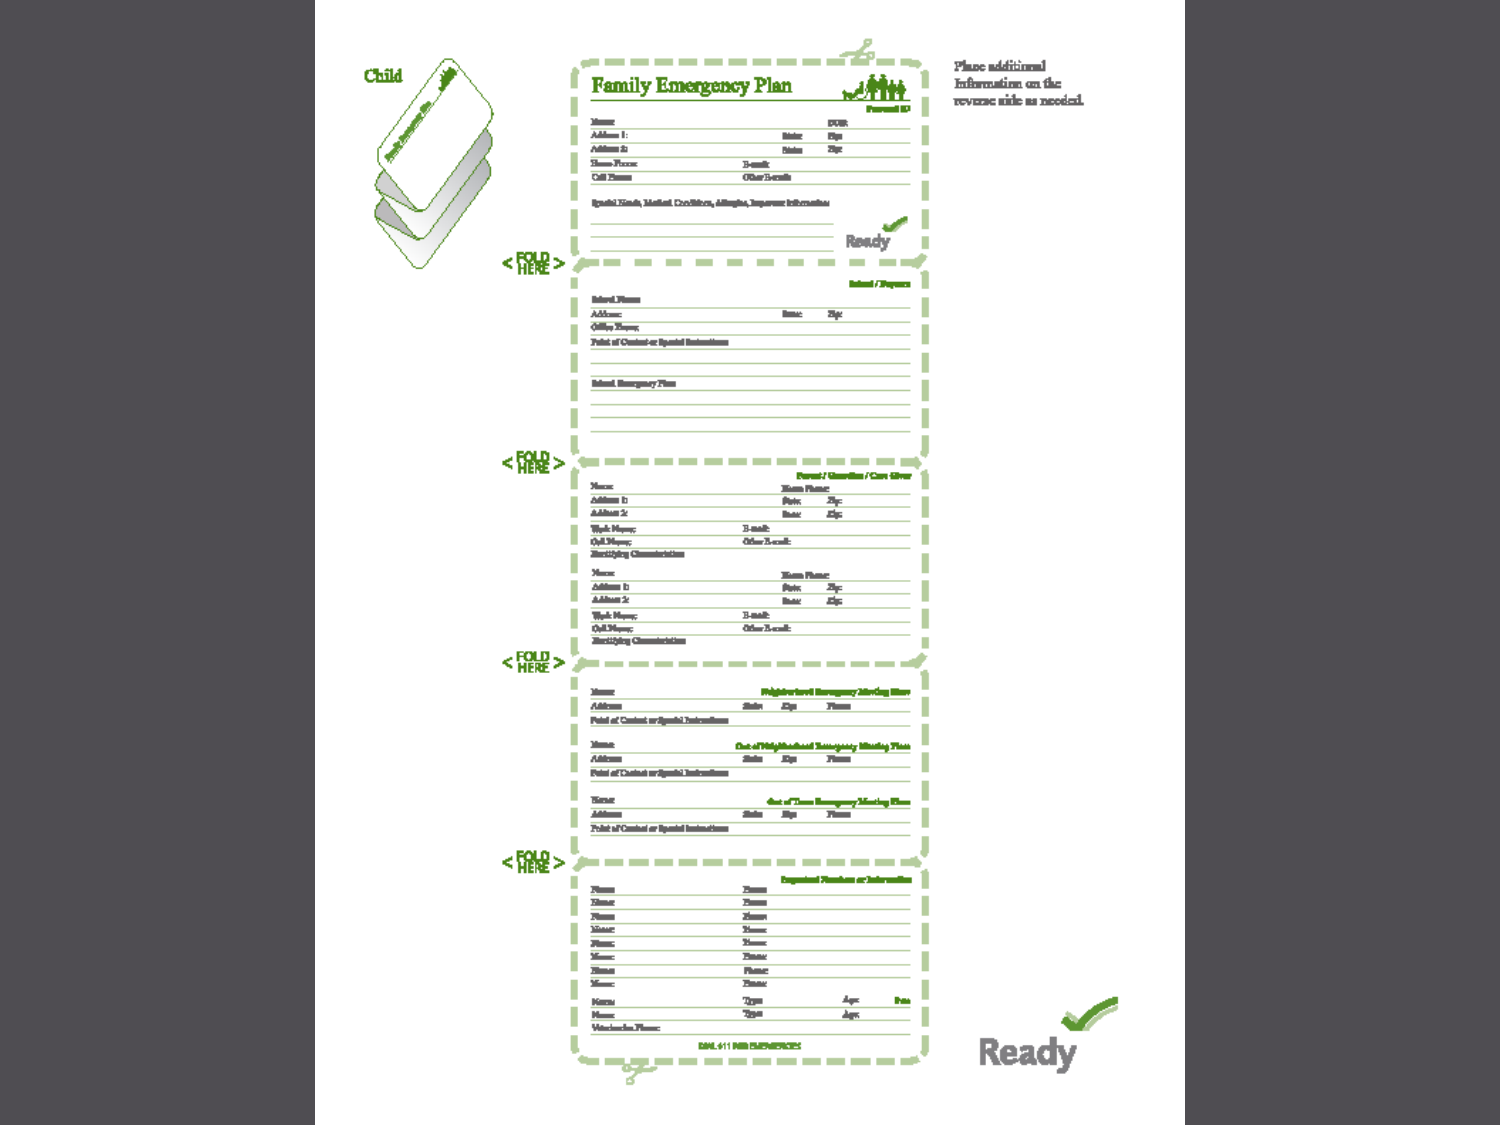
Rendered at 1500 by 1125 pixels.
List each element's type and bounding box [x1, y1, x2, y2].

text_box [315, 0, 1185, 1125]
